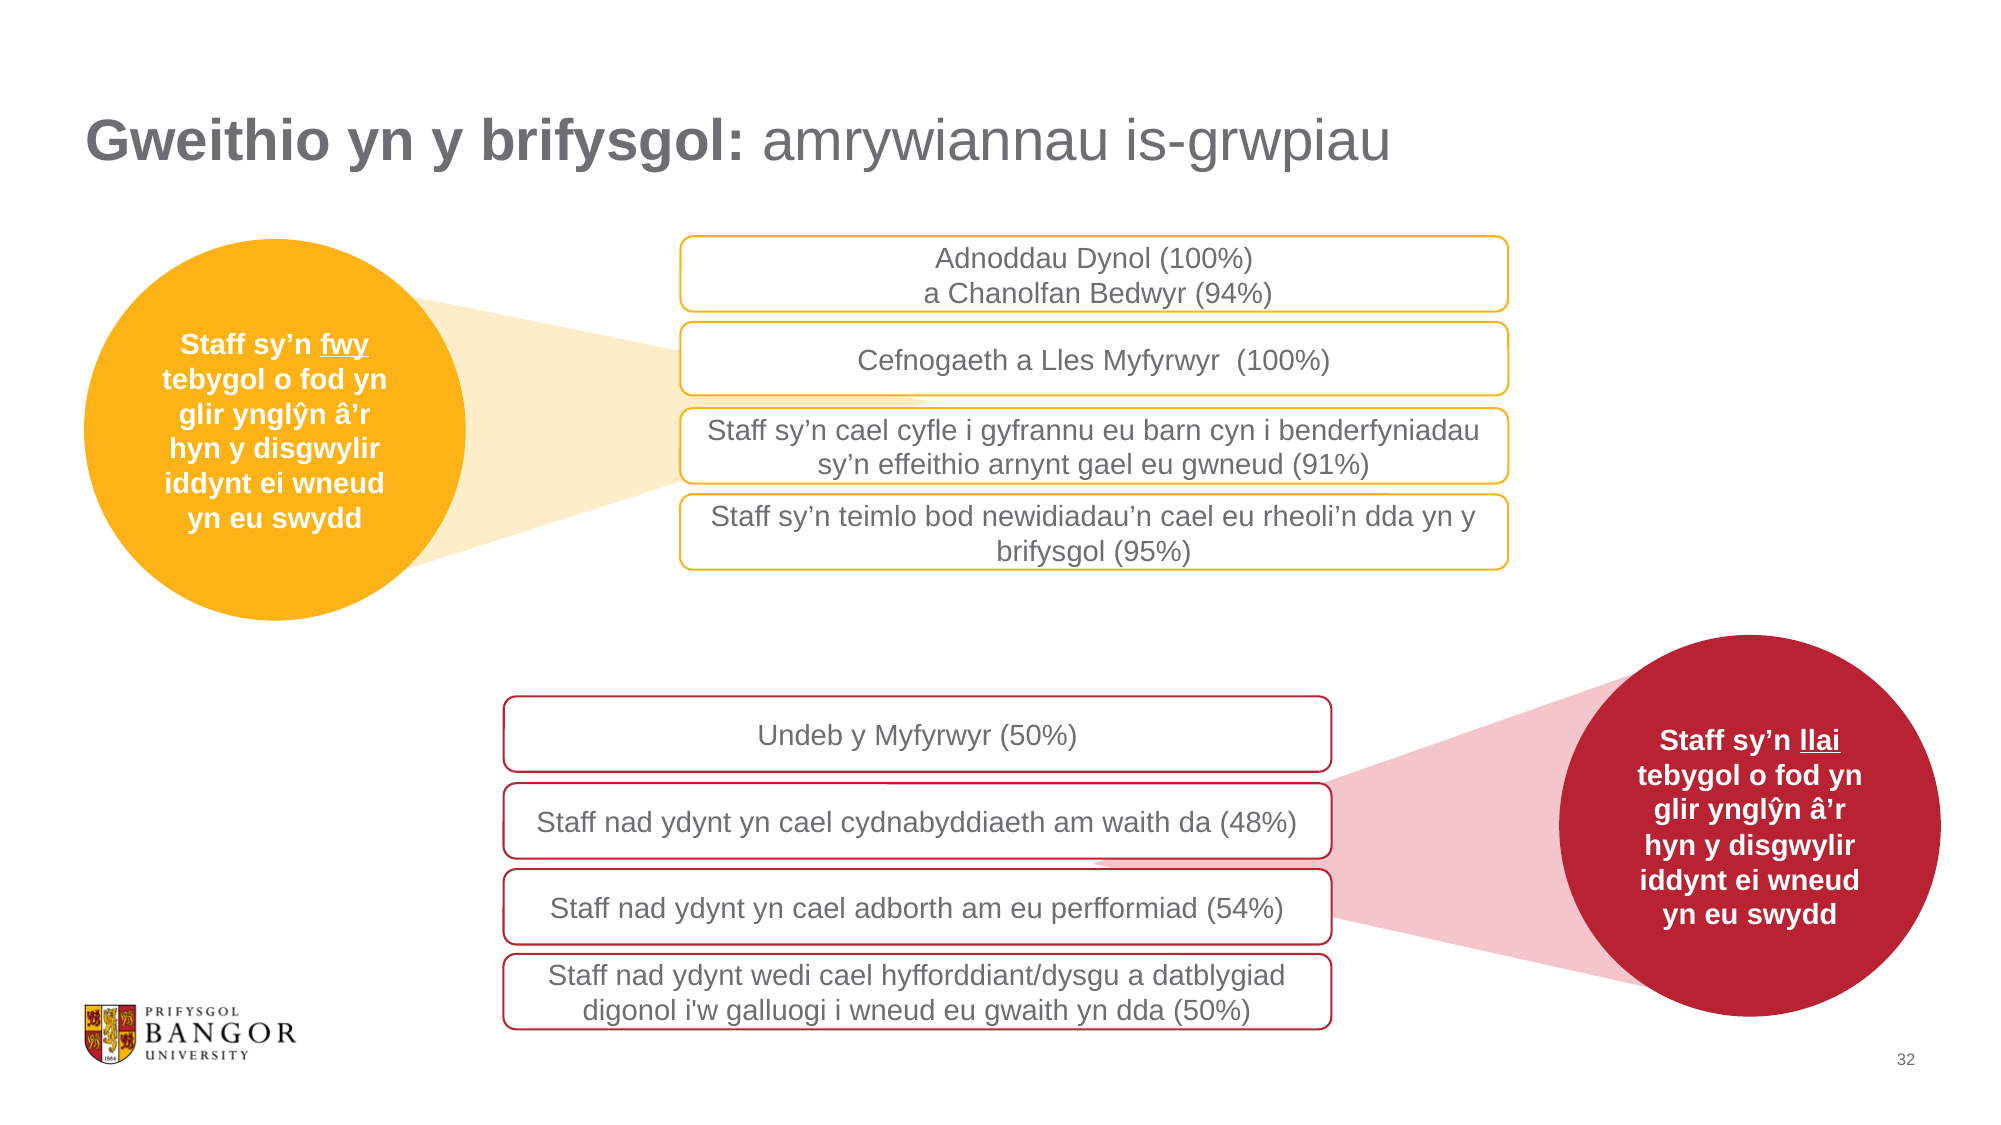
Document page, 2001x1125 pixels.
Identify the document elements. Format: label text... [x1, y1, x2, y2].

text_box Cefnogaeth a Lles Myfyrwyr (100%) [679, 320, 1510, 397]
text_box Staff sy’n fwy tebygol o fod yn glir ynglŷn â’r hyn y disgwylir iddynt ei wneud yn eu swydd [83, 237, 467, 622]
text_box Staff sy’n teimlo bod newidiadau’n cael eu rheoli’n dda yn y brifysgol (95%) [679, 493, 1510, 571]
text_box Staff nad ydynt wedi cael hyfforddiant/dysgu a datblygiad digonol i'w galluogi i wneud eu gwaith yn dda (50%) [502, 952, 1333, 1031]
text_box [407, 295, 931, 570]
text_box Staff sy’n llai tebygol o fod yn glir ynglŷn â’r hyn y disgwylir iddynt ei wneud yn eu swydd [1558, 633, 1942, 1018]
text_box Staff nad ydynt yn cael adborth am eu perfformiad (54%) [502, 868, 1333, 946]
text_box Staff sy’n cael cyfle i gyfrannu eu barn cyn i benderfyniadau sy’n effeithio arnynt gael eu gwneud (91%) [679, 407, 1510, 485]
title Gweithio yn y brifysgol: amrywiannau is-grwpiau [85, 102, 1750, 173]
picture [84, 1004, 297, 1065]
text_box Staff nad ydynt yn cael cydnabyddiaeth am waith da (48%) [502, 782, 1333, 860]
text_box Undeb y Myfyrwyr (50%) [502, 695, 1333, 773]
text_box [1089, 673, 1647, 989]
text_box Adnoddau Dynol (100%) a Chanolfan Bedwyr (94%) [679, 235, 1510, 313]
